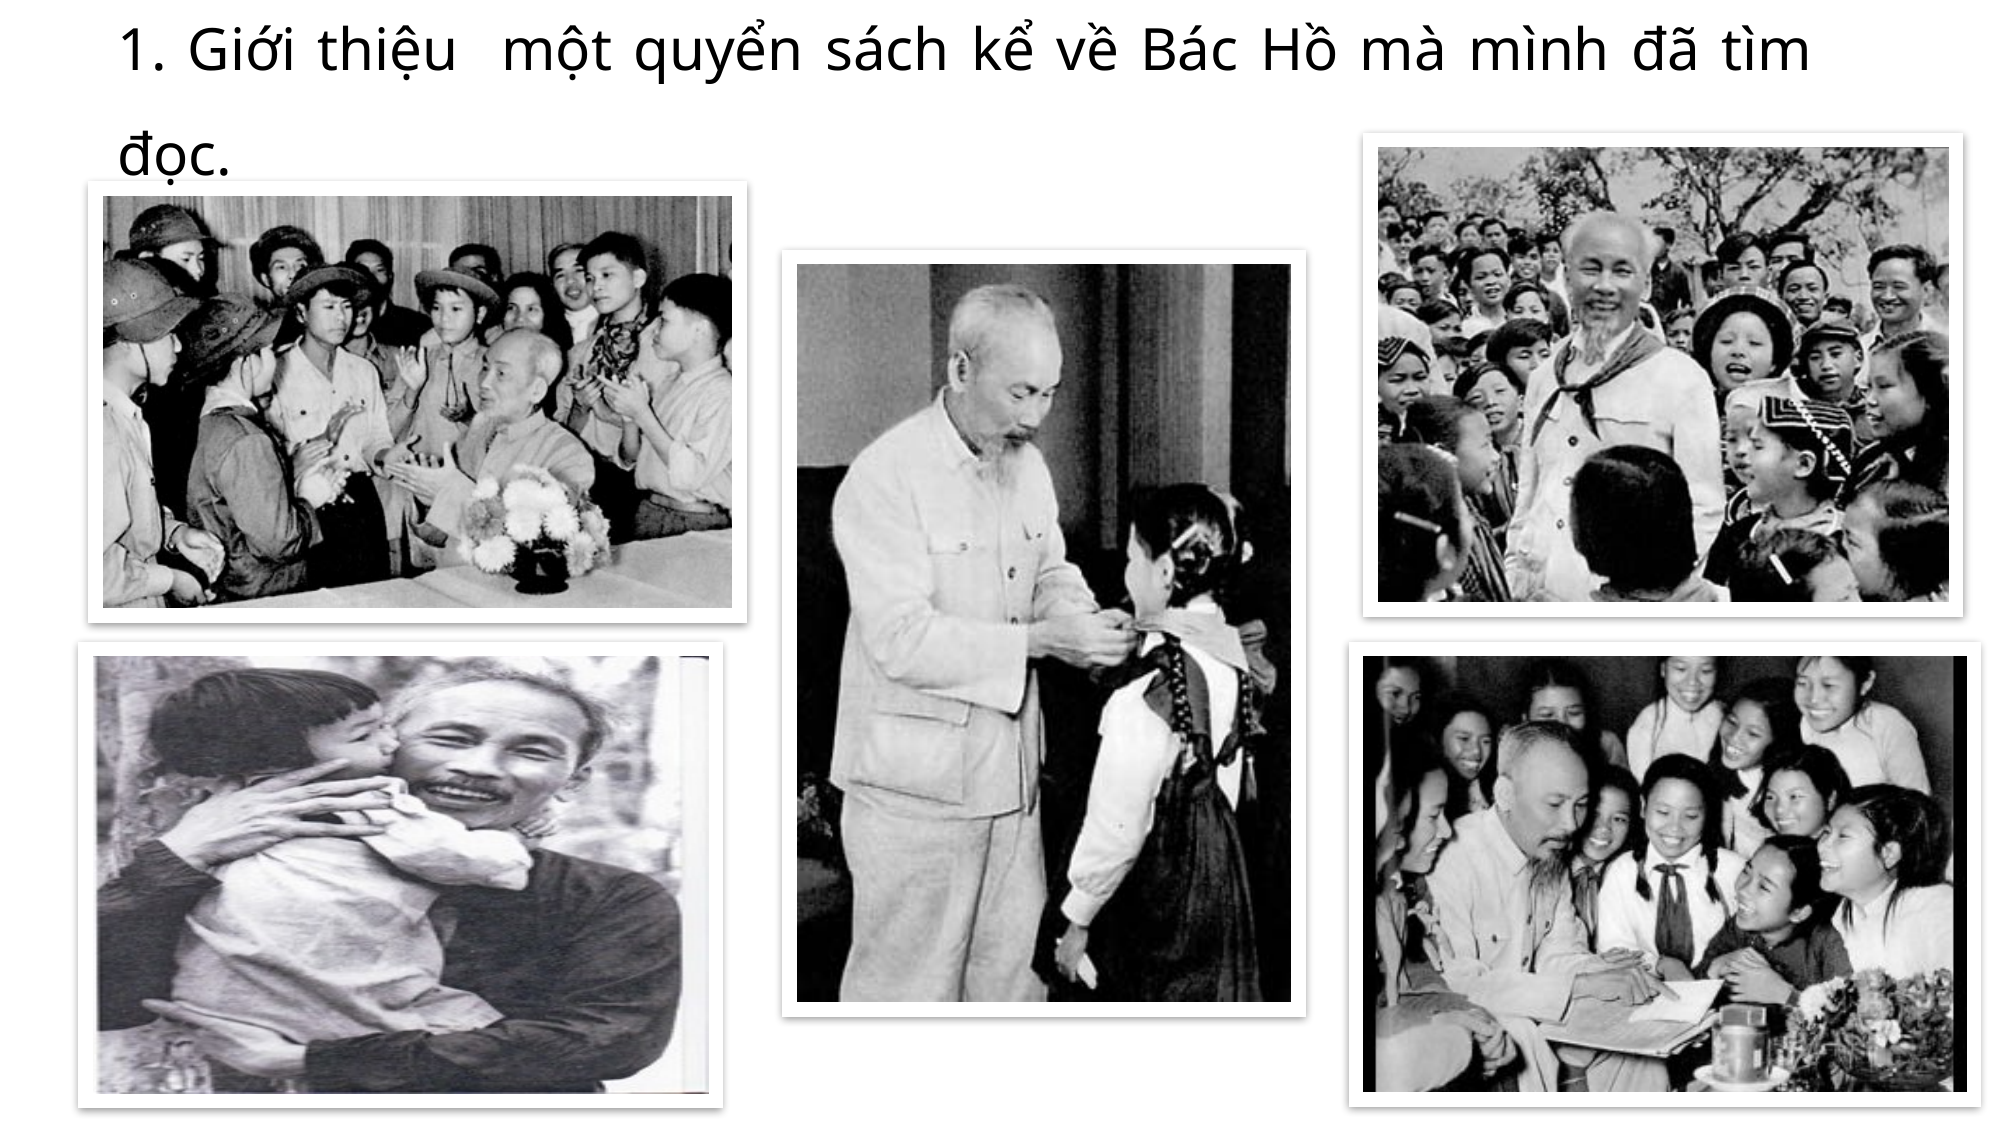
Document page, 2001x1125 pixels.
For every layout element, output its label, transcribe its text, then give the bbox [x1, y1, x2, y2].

picture [796, 264, 1292, 1003]
picture [102, 195, 733, 609]
picture [1363, 656, 1967, 1093]
title 1. Giới thiệu một quyển sách kể về Bác Hồ mà mình đã tìm đọc. [102, 0, 1828, 195]
picture [1377, 147, 1949, 602]
picture [92, 656, 709, 1094]
